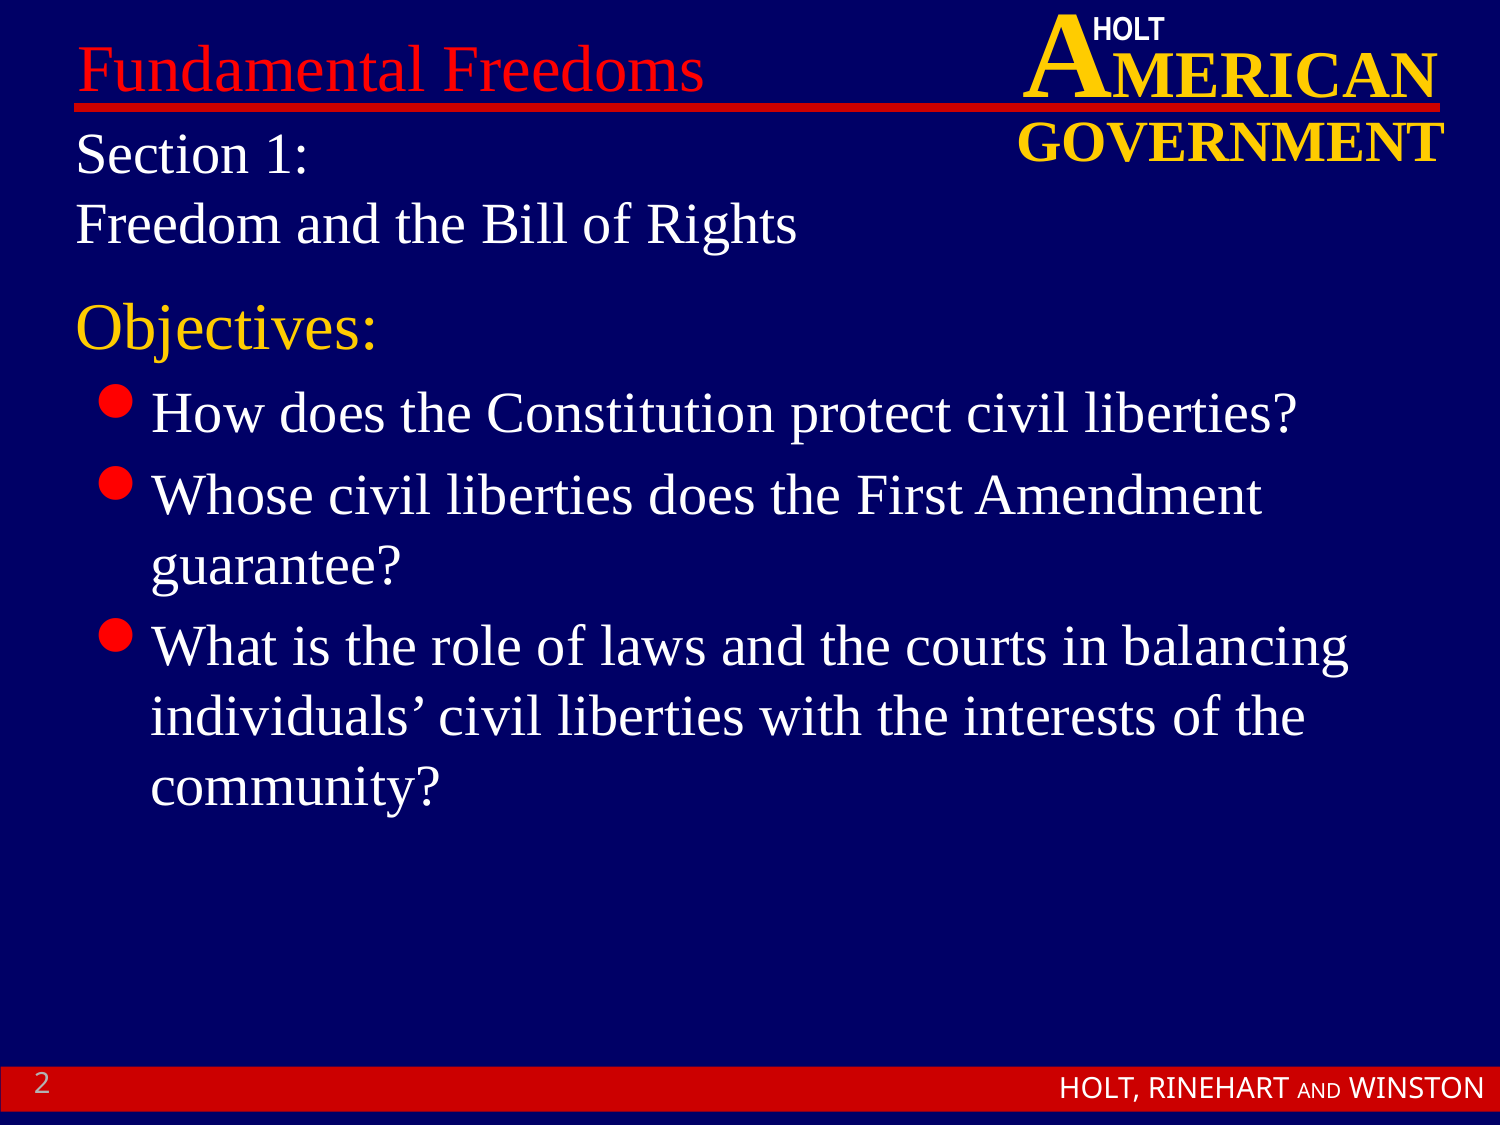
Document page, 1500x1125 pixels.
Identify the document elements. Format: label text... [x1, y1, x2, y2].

slide_number 2 [18, 1066, 332, 1112]
title Section 1: Freedom and the Bill of Rights [74, 112, 1426, 263]
list Objectives: How does the Constitution protect civil liberties? Whose civil liberties does the First Amendment guarantee? What is the role of laws and the courts in balancing individuals’ civil liberties with the interests of the community? [74, 274, 1426, 1038]
